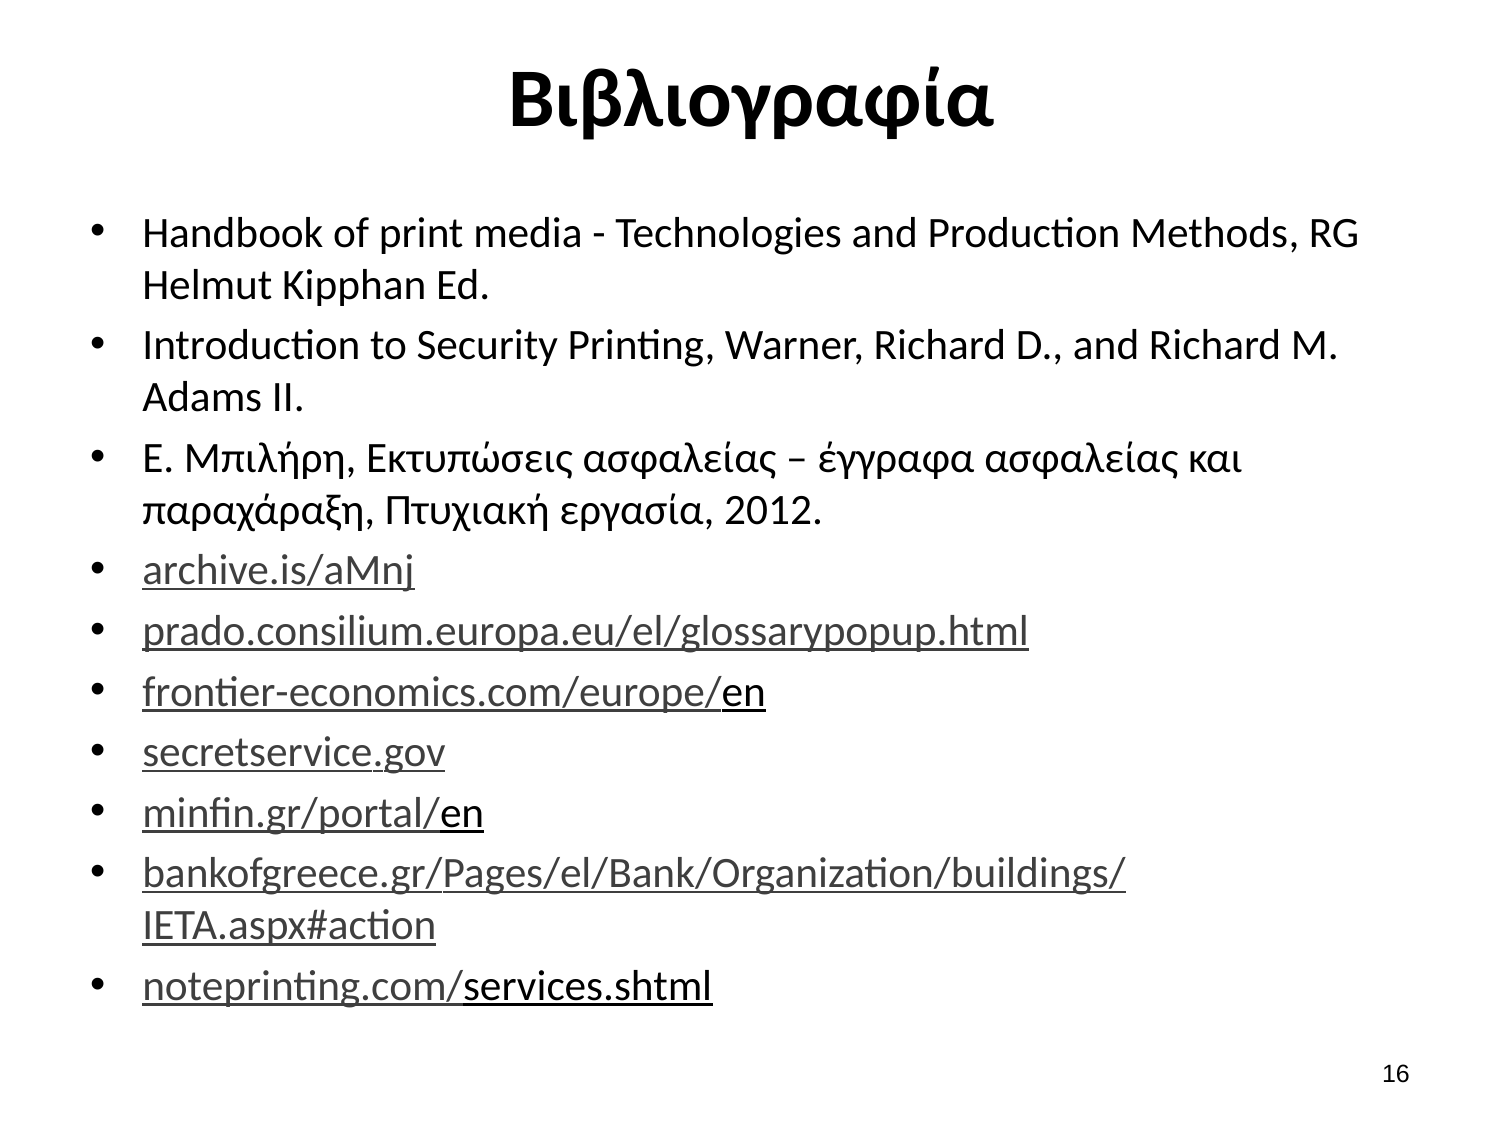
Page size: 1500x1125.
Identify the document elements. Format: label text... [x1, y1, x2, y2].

title Βιβλιογραφία [76, 19, 1427, 169]
slide_number 15 [1074, 1042, 1425, 1103]
list Handbook of print media - Technologies and Production Methods, RG Helmut Kipphan Ed. Introduction to Security Printing, Warner, Richard D., and Richard M. Adams II. Ε. Μπιλήρη, Εκτυπώσεις ασφαλείας – έγγραφα ασφαλείας και παραχάραξη, Πτυχιακή εργασία, 2012. archive.is/aMnj prado.consilium.europa.eu/el/glossarypopup.html frontier-economics.com/europe/en secretservice.gov minfin.gr/portal/en bankofgreece.gr/Pages/el/Bank/Organization/buildings/IETA.aspx#action noteprinting.com/services.shtml [75, 196, 1425, 1024]
